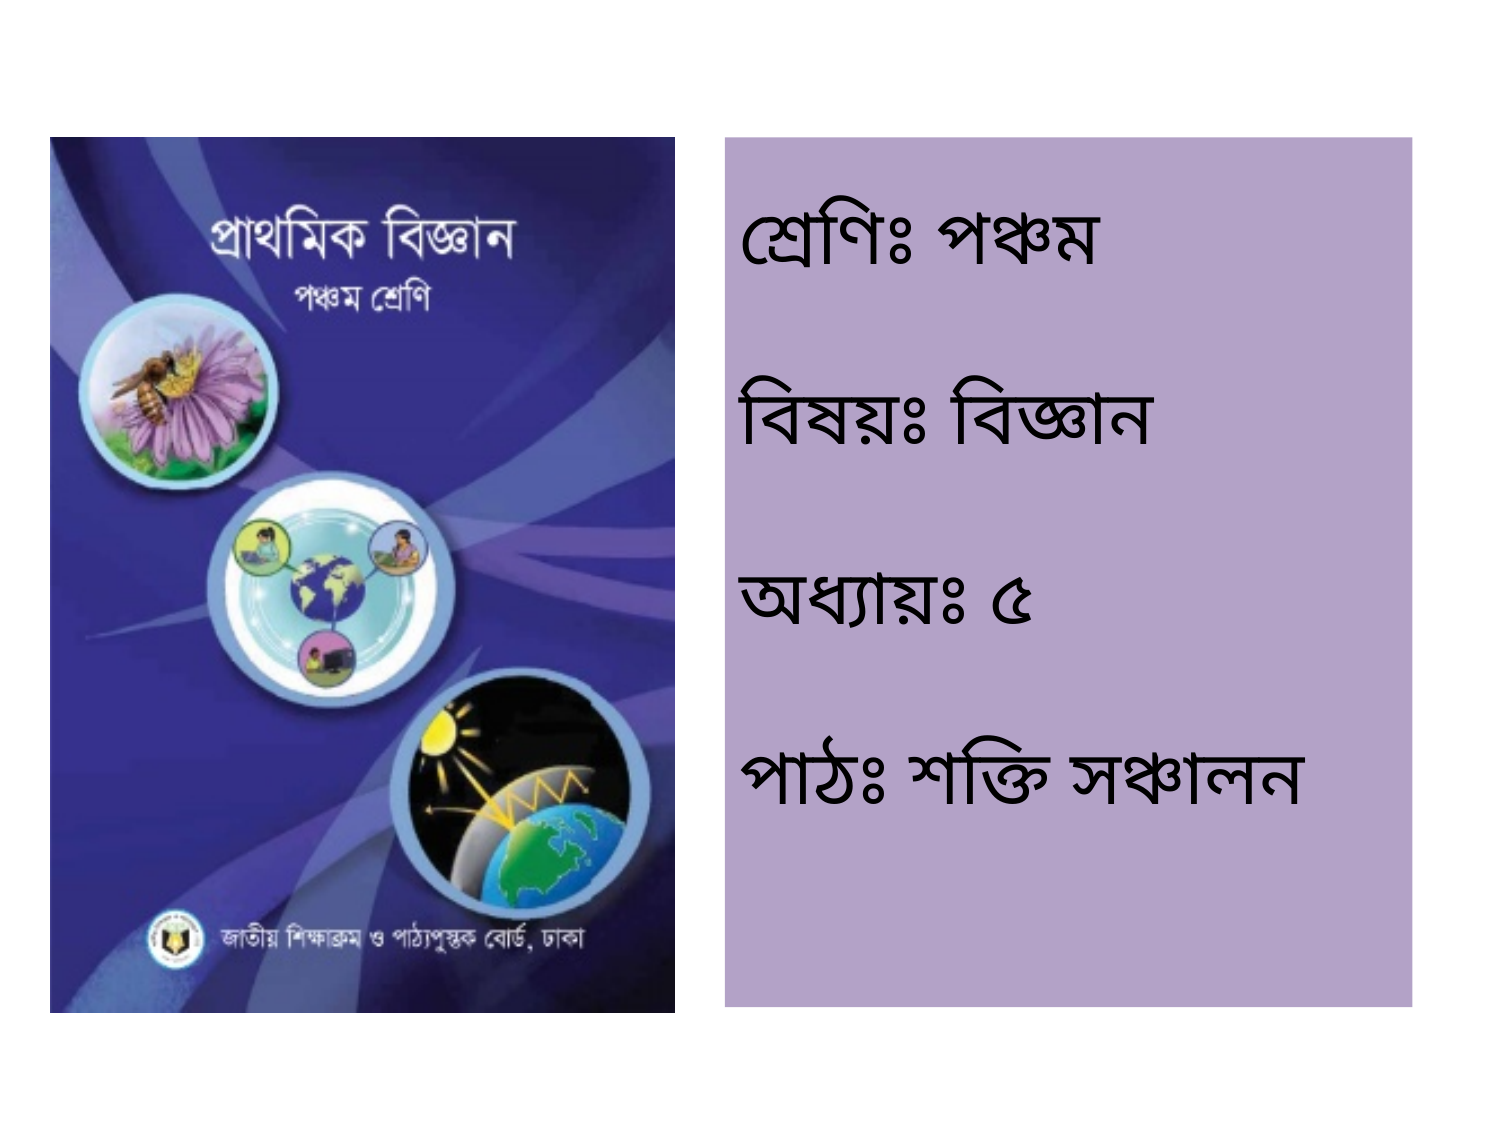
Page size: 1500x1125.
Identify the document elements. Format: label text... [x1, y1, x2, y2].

picture [49, 137, 676, 1013]
text_box শ্রেণিঃ পঞ্চম বিষয়ঃ বিজ্ঞান অধ্যায়ঃ ৫ পাঠঃ শক্তি সঞ্চালন [724, 137, 1413, 1008]
